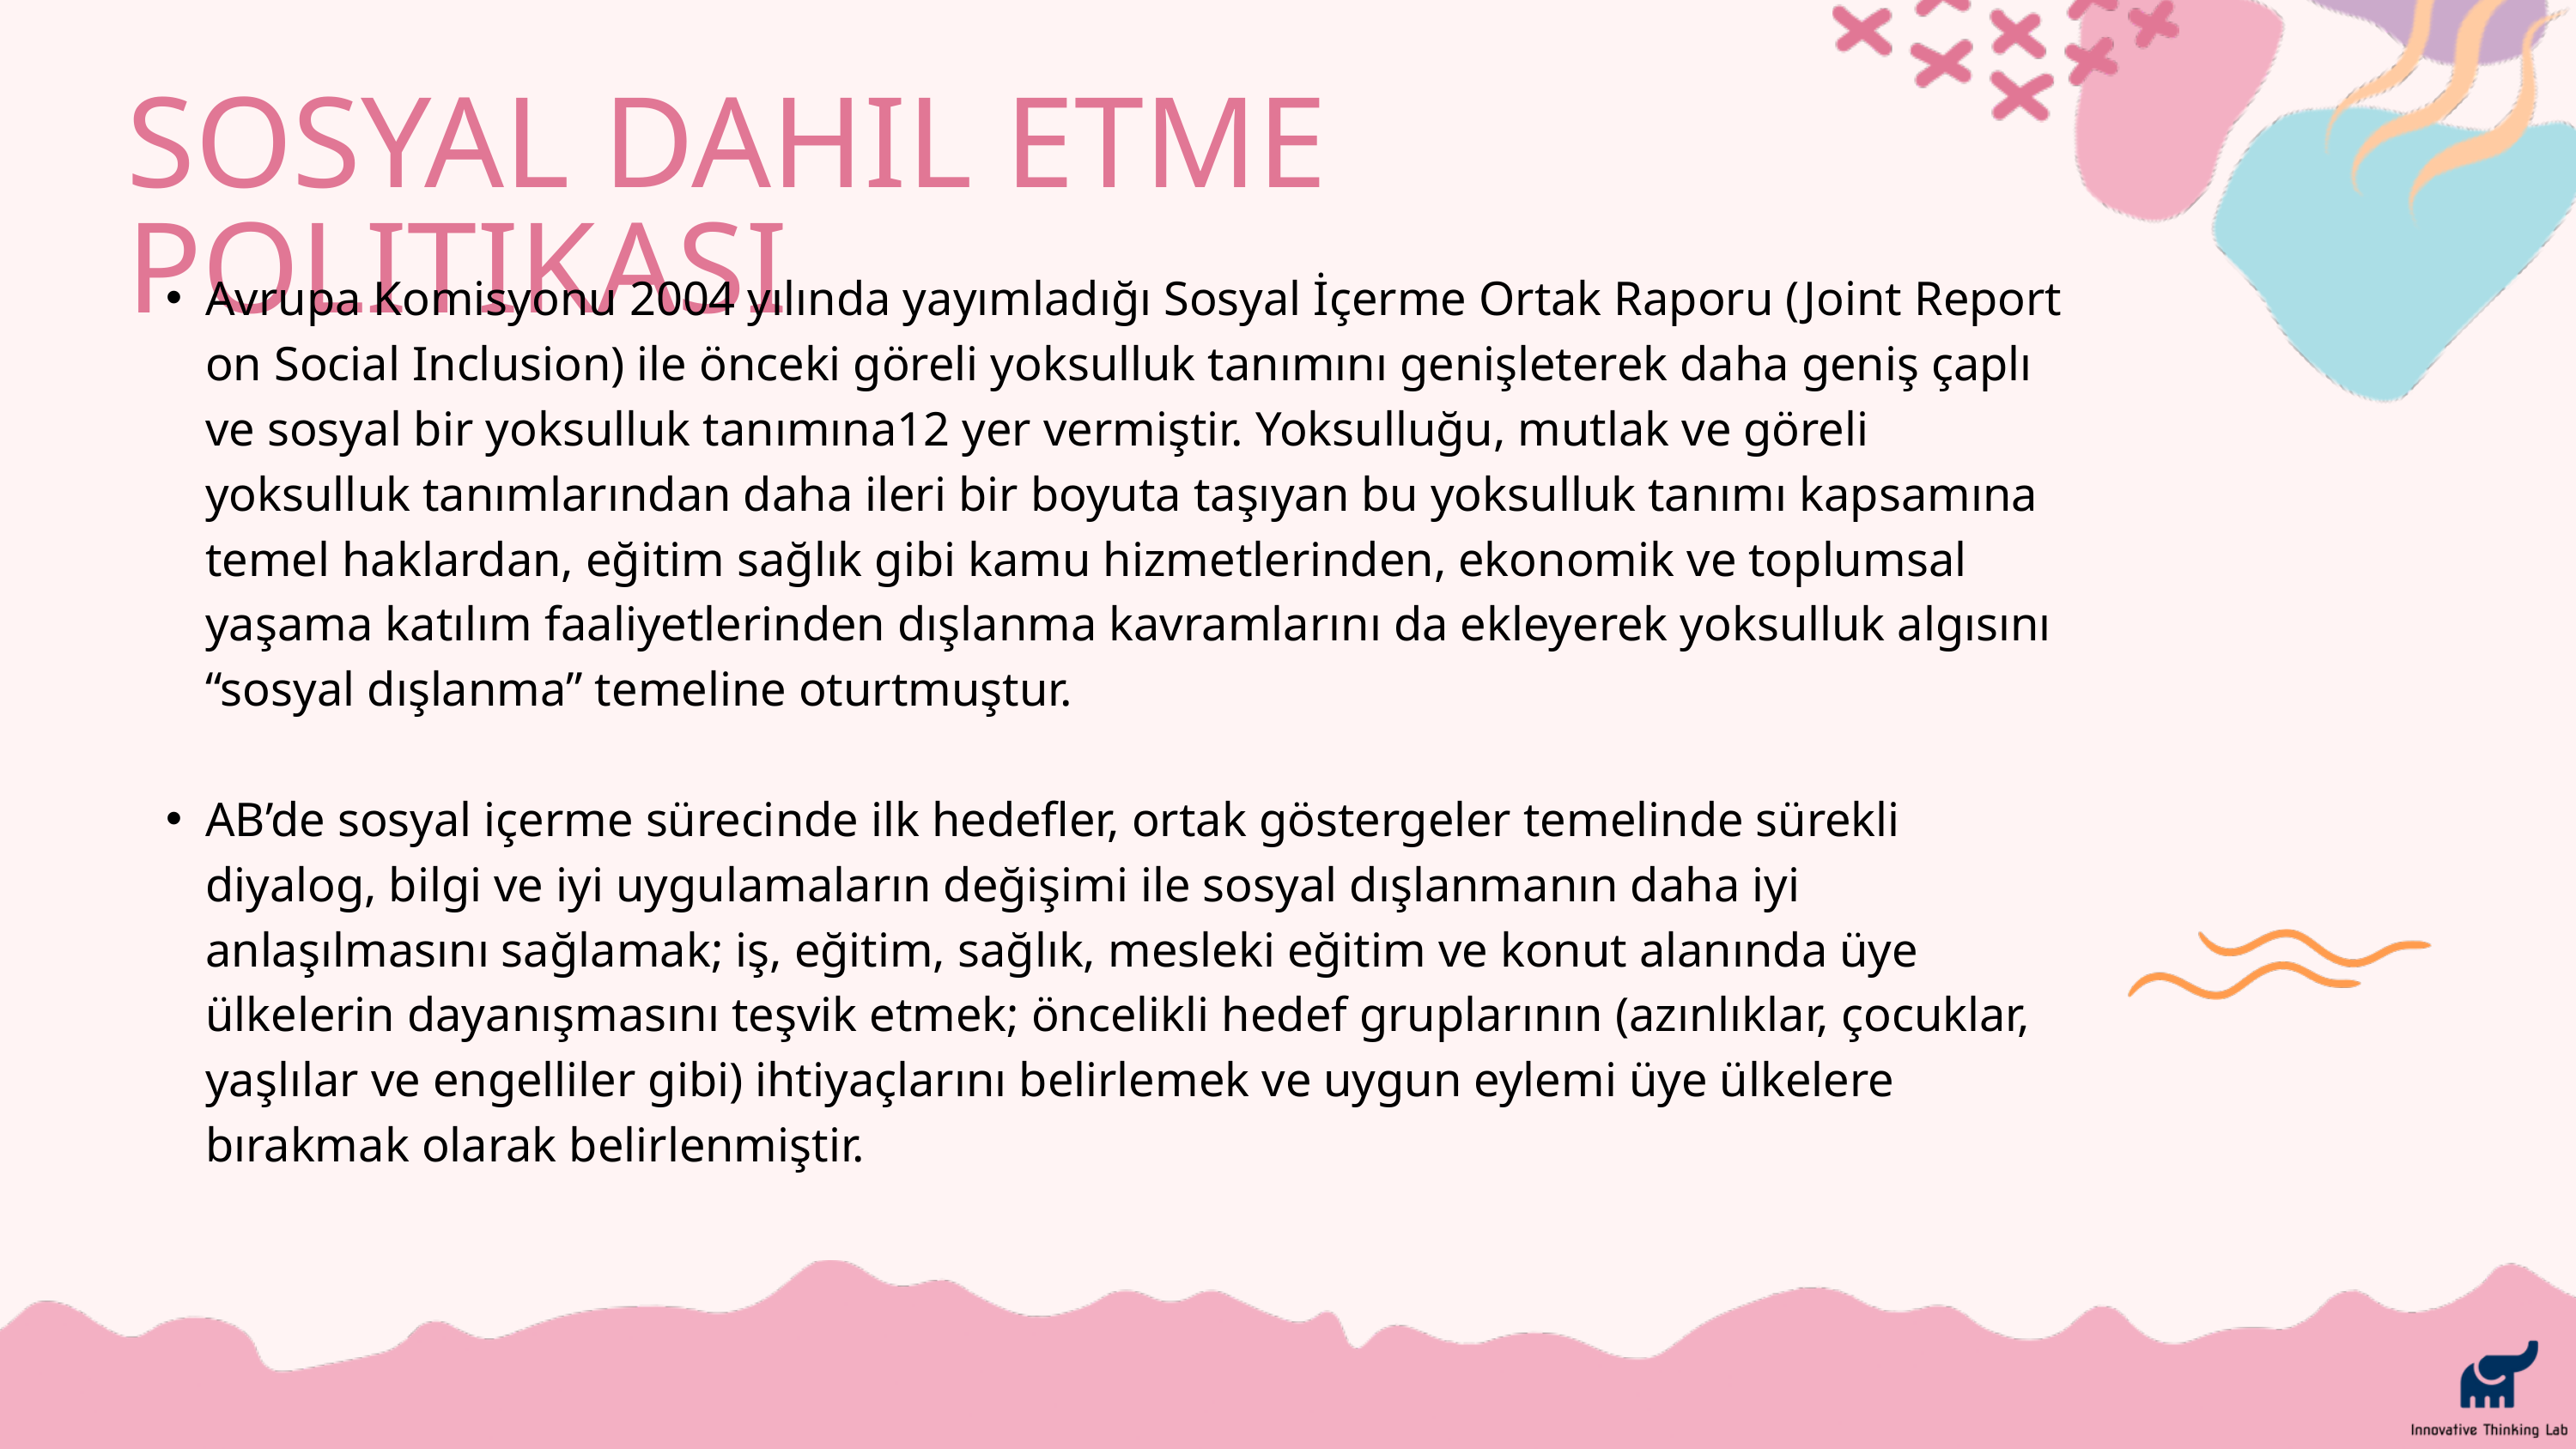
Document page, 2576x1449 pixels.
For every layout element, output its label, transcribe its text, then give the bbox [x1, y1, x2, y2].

text_box SOSYAL DAHIL ETME POLITIKASI [125, 87, 1918, 338]
picture [2126, 929, 2432, 1000]
picture [0, 1260, 2576, 1449]
picture [1832, 0, 2576, 455]
text_box Avrupa Komisyonu 2004 yılında yayımladığı Sosyal İçerme Ortak Raporu (Joint Report on Social Inclusion) ile önceki göreli yoksulluk tanımını genişleterek daha geniş çaplı ve sosyal bir yoksulluk tanımına12 yer vermiştir. Yoksulluğu, mutlak ve göreli yoksulluk tanımlarından daha ileri bir boyuta taşıyan bu yoksulluk tanımı kapsamına temel haklardan, eğitim sağlık gibi kamu hizmetlerinden, ekonomik ve toplumsal yaşama katılım faaliyetlerinden dışlanma kavramlarını da ekleyerek yoksulluk algısını “sosyal dışlanma” temeline oturtmuştur. AB’de sosyal içerme sürecinde ilk hedefler, ortak göstergeler temelinde sürekli diyalog, bilgi ve iyi uygulamaların değişimi ile sosyal dışlanmanın daha iyi anlaşılmasını sağlamak; iş, eğitim, sağlık, mesleki eğitim ve konut alanında üye ülkelerin dayanışmasını teşvik etmek; öncelikli hedef gruplarının (azınlıklar, çocuklar, yaşlılar ve engelliler gibi) ihtiyaçlarını belirlemek ve uygun eylemi üye ülkelere bırakmak olarak belirlenmiştir. [126, 259, 2079, 1172]
